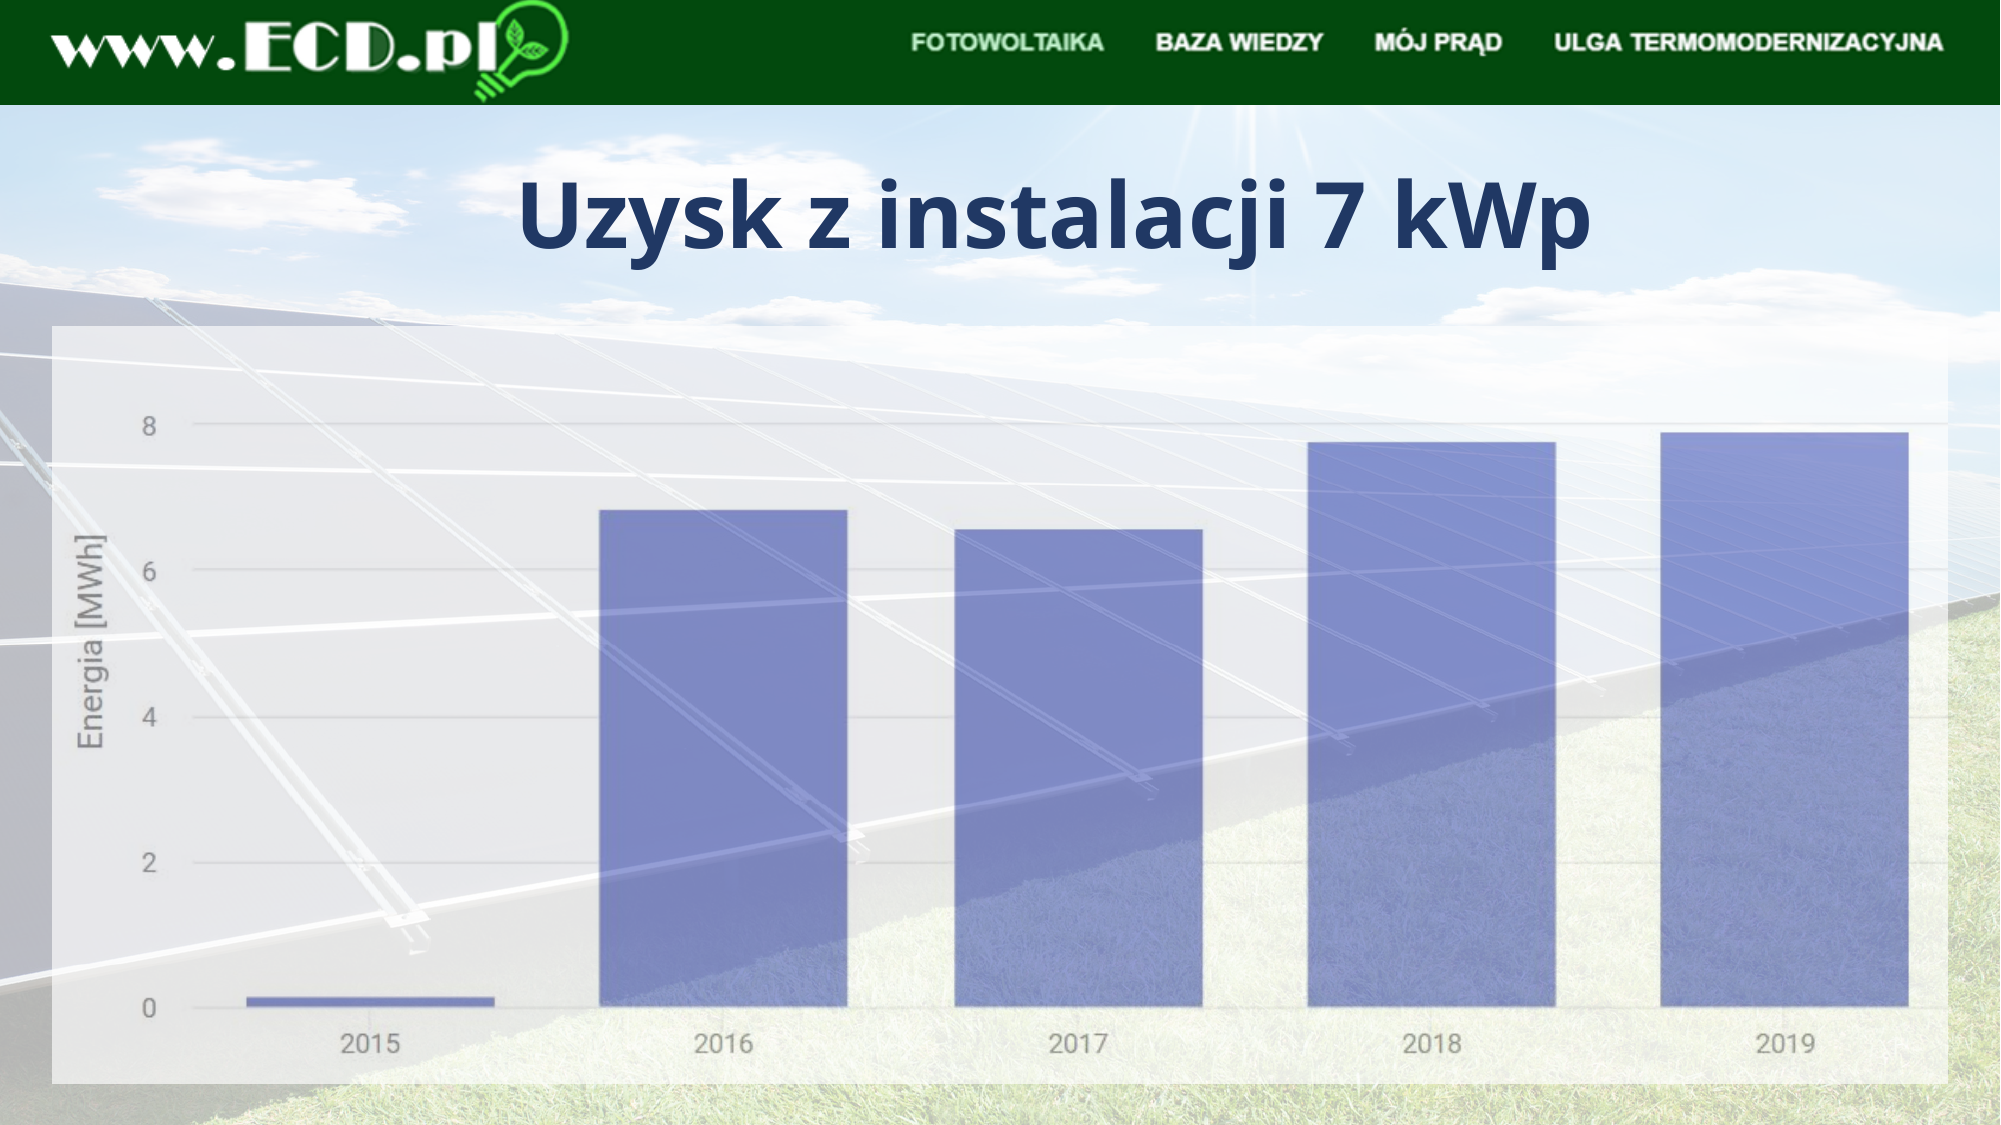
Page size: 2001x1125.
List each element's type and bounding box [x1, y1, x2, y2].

list [0, 105, 2000, 1125]
picture [0, 0, 2000, 105]
picture [52, 326, 1948, 1084]
